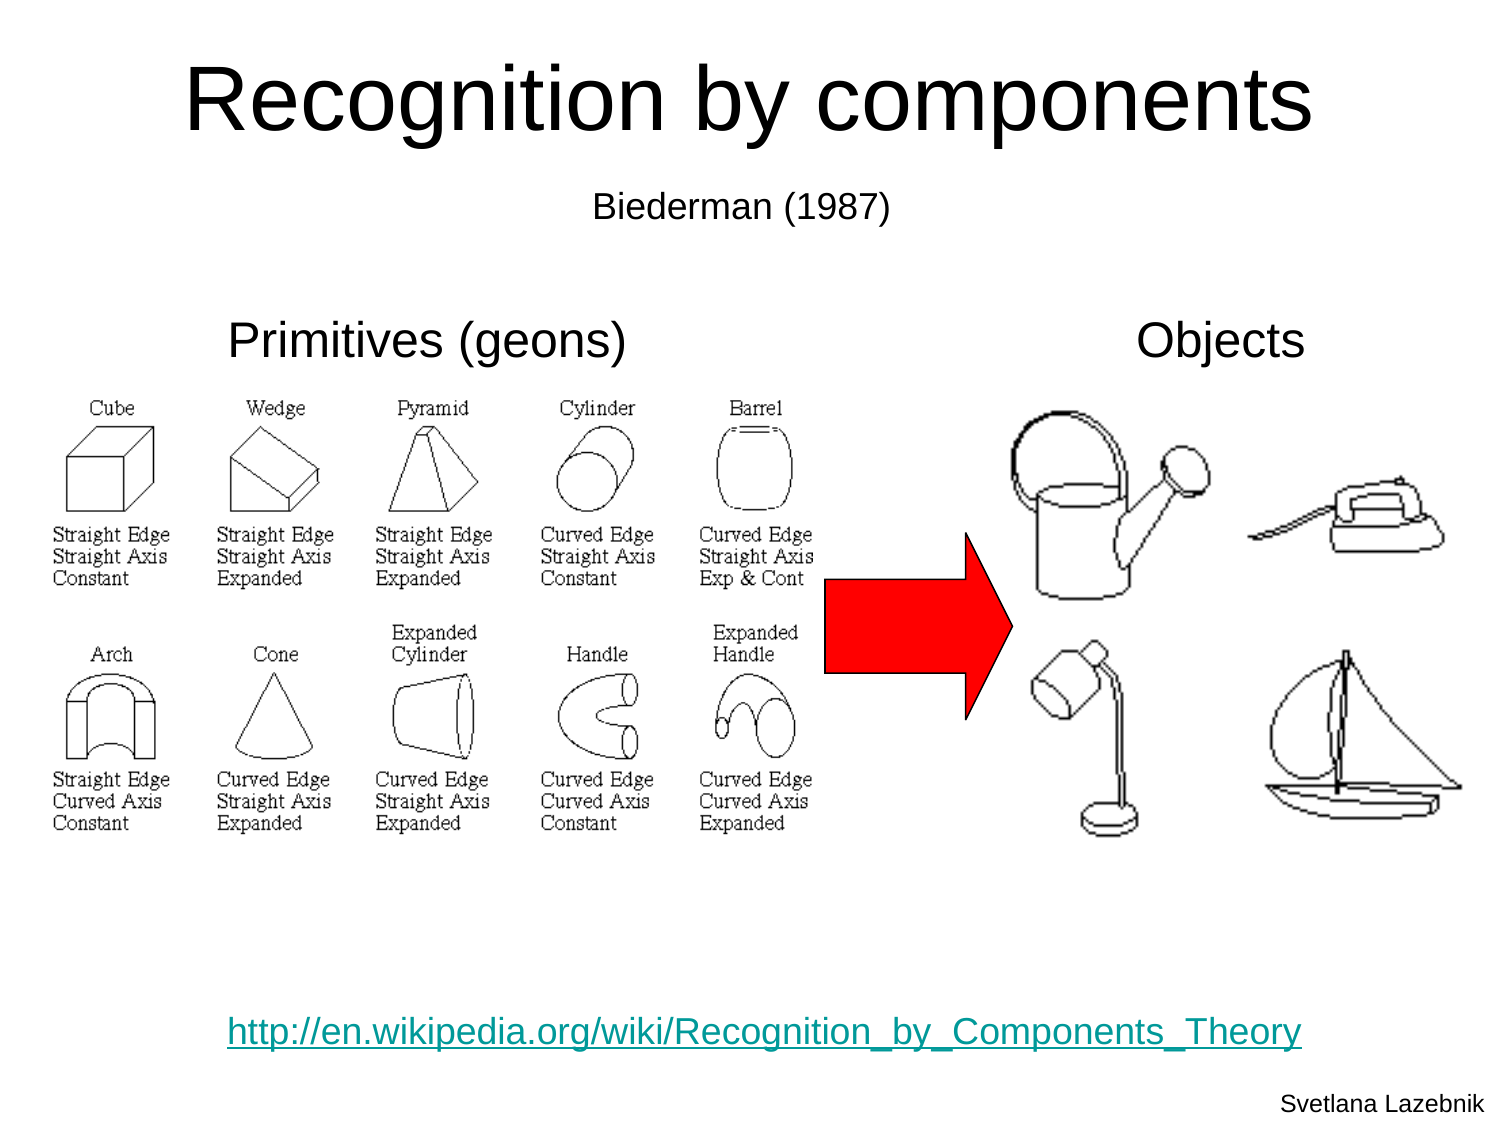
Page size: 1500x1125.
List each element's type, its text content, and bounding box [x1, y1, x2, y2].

text_box http://en.wikipedia.org/wiki/Recognition_by_Components_Theory [212, 999, 1338, 1060]
text_box [825, 532, 982, 721]
picture [987, 404, 1476, 851]
text_box Primitives (geons) [212, 299, 643, 375]
title Recognition by components [75, 0, 1425, 188]
picture [49, 399, 813, 837]
text_box Objects [1121, 299, 1321, 375]
text_box Svetlana Lazebnik [1162, 1079, 1500, 1125]
text_box Biederman (1987) [577, 174, 907, 235]
